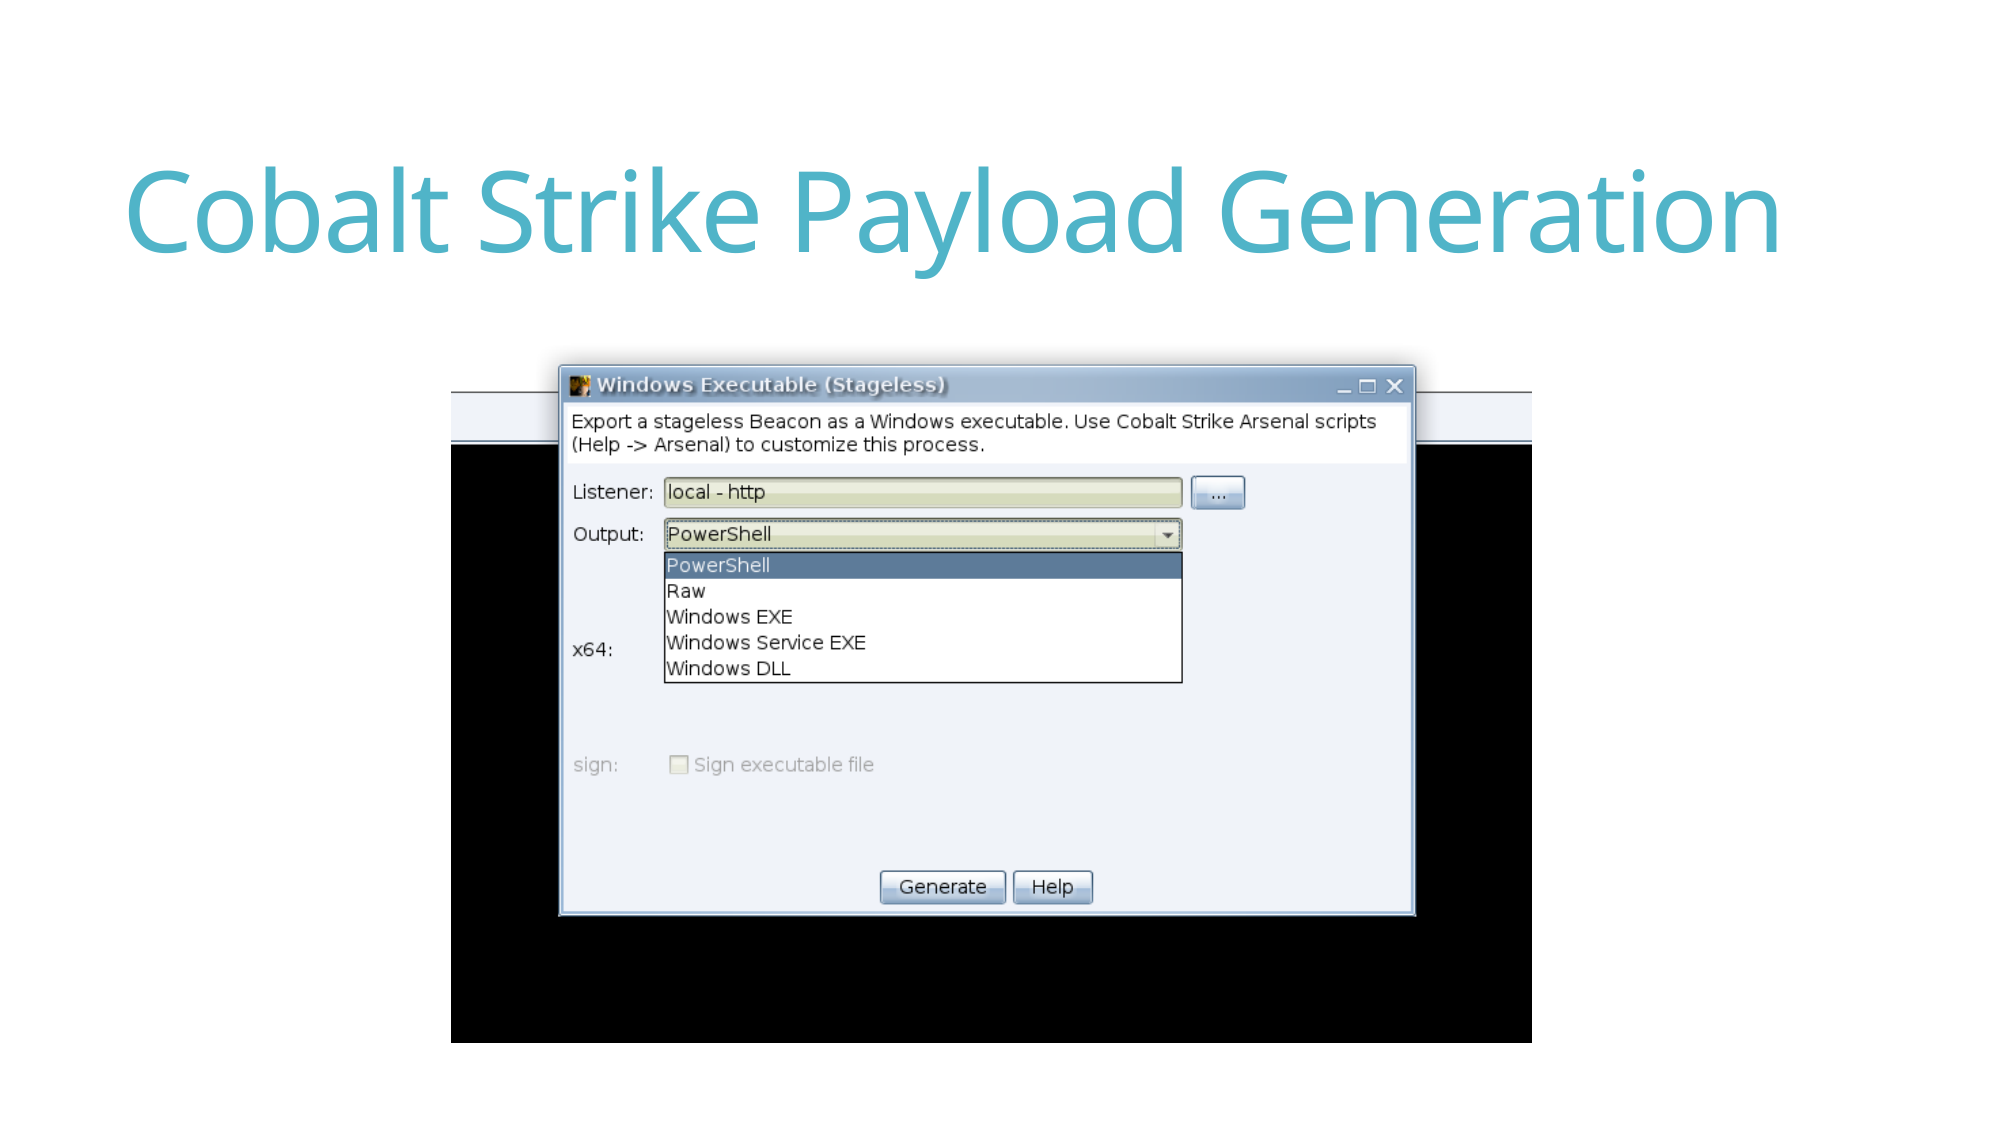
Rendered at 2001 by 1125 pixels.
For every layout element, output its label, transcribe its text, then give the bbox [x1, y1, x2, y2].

picture [451, 309, 1532, 1044]
title Cobalt Strike Payload Generation [107, 81, 1875, 354]
